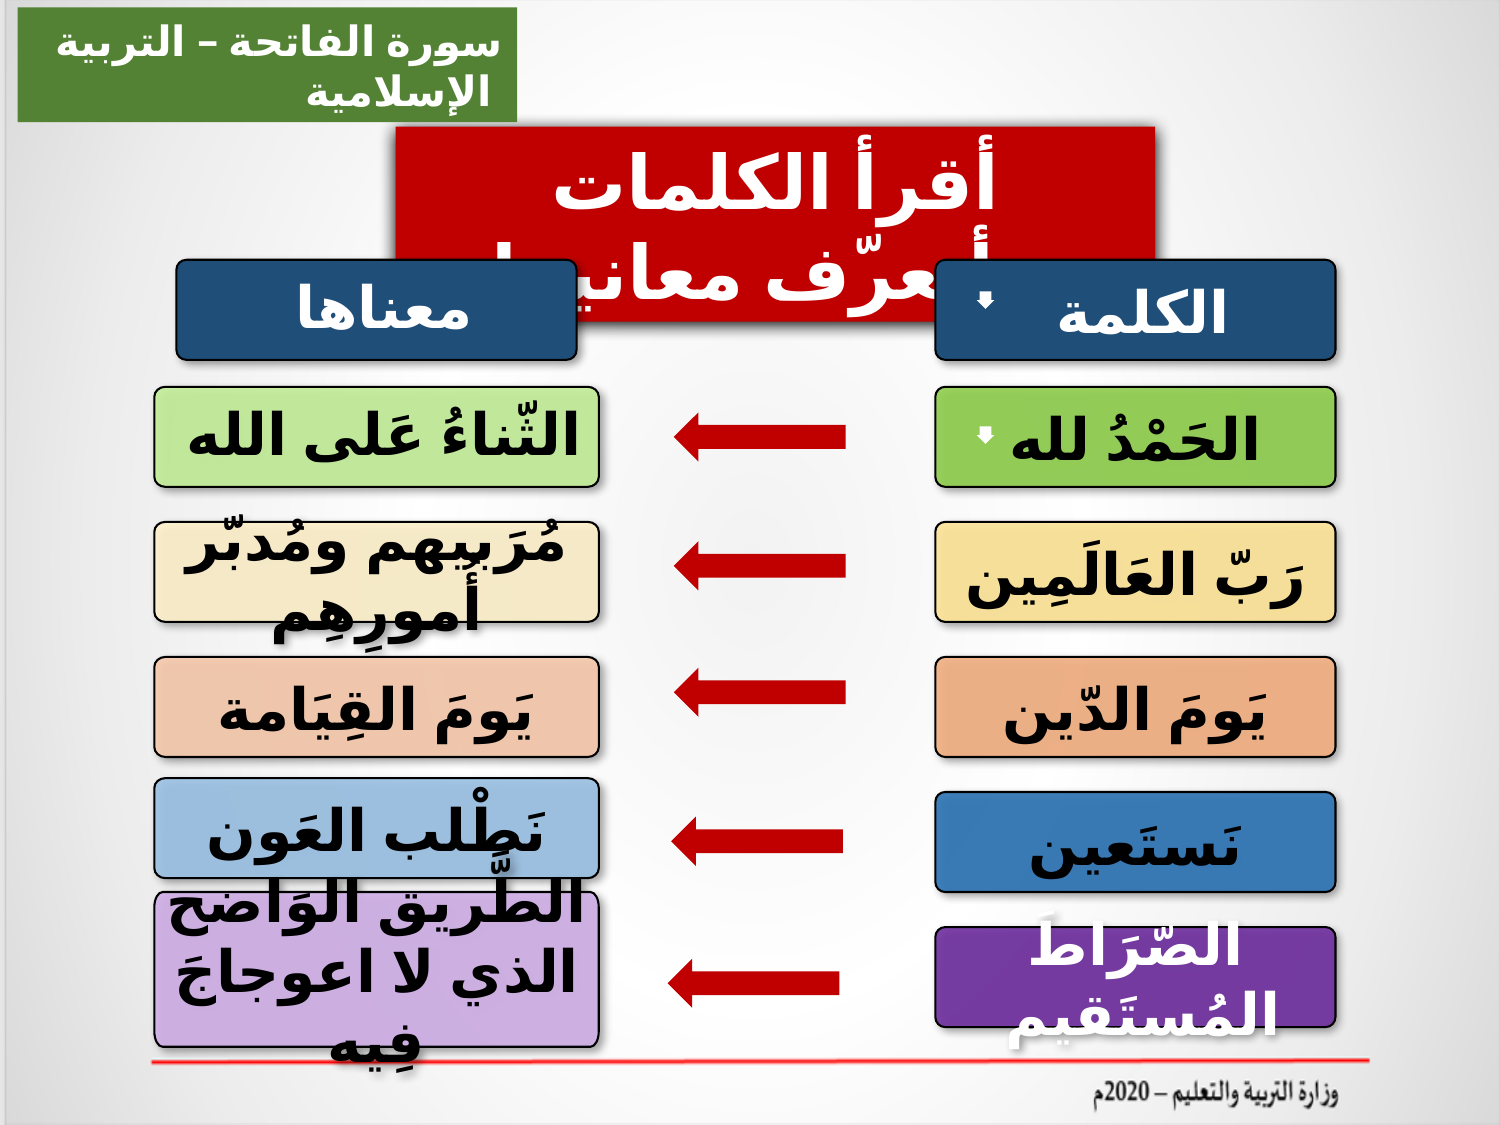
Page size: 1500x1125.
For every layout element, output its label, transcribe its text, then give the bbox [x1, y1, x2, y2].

text_box [675, 670, 845, 715]
text_box أقرأ الكلمات وأتعرّف معانيها [395, 126, 1156, 322]
text_box معناها [175, 258, 578, 361]
text_box نَطْلب العَون [153, 777, 600, 880]
text_box [675, 414, 845, 459]
text_box [669, 961, 839, 1006]
text_box رَبّ العَالَمِين [934, 520, 1337, 623]
text_box [976, 426, 995, 444]
text_box الطَّريق الوَاضح الذي لا اعوجاجَ فِيه [153, 890, 600, 1048]
text_box الصّرَاطَ المُستَقيم [934, 926, 1337, 1029]
picture [0, 0, 1500, 1125]
text_box سورة الفاتحة – التربية الإسلامية [17, 7, 518, 123]
text_box مُرَبيهم ومُدبّر أُمورِهِم [153, 520, 600, 623]
text_box [675, 543, 845, 588]
text_box الحَمْدُ لله [934, 385, 1337, 488]
text_box نَستَعين [934, 790, 1337, 894]
text_box الكلمة [934, 258, 1337, 361]
text_box يَومَ القِيَامة [153, 655, 600, 759]
text_box [976, 291, 995, 309]
text_box الثّناءُ عَلى الله [153, 385, 600, 488]
text_box يَومَ الدّين [934, 655, 1337, 759]
text_box [672, 819, 842, 864]
